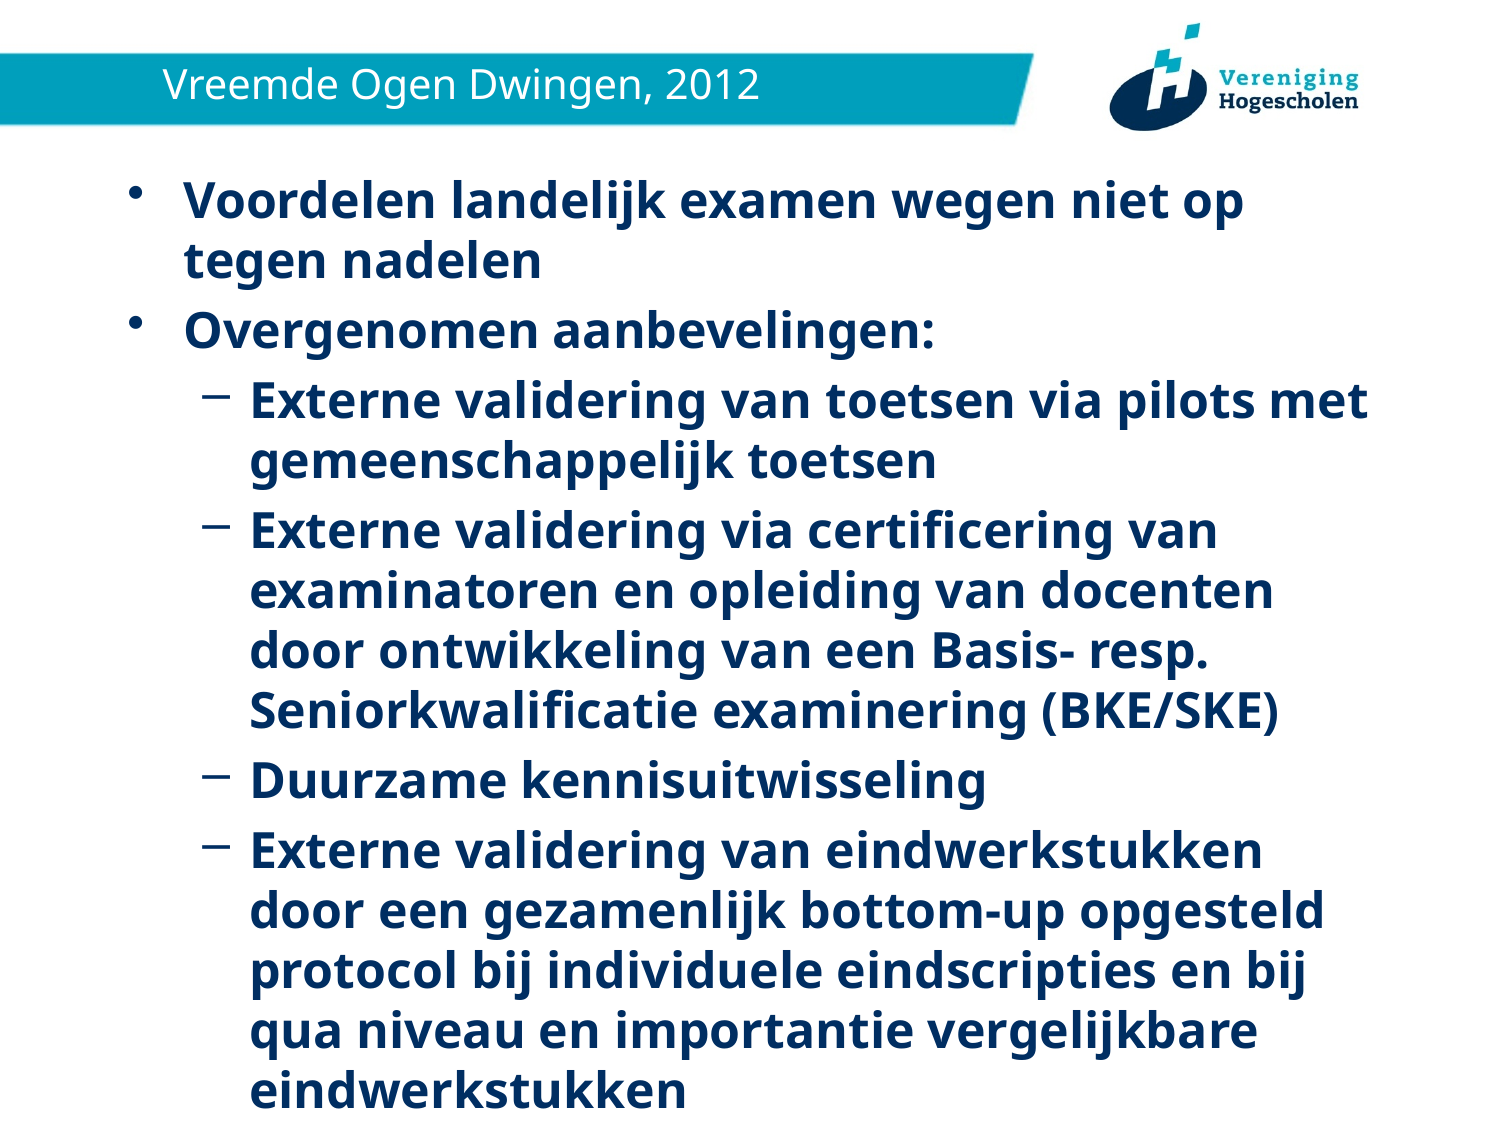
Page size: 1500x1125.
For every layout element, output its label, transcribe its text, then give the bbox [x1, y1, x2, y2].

title Vreemde Ogen Dwingen, 2012 [147, 42, 975, 123]
picture [0, 0, 1500, 1125]
list Voordelen landelijk examen wegen niet op tegen nadelen Overgenomen aanbevelingen: Externe validering van toetsen via pilots met gemeenschappelijk toetsen Externe validering via certificering van examinatoren en opleiding van docenten door ontwikkeling van een Basis- resp. Seniorkwalificatie examinering (BKE/SKE) Duurzame kennisuitwisseling Externe validering van eindwerkstukken door een gezamenlijk bottom-up opgesteld protocol bij individuele eindscripties en bij qua niveau en importantie vergelijkbare eindwerkstukken [112, 160, 1388, 1000]
